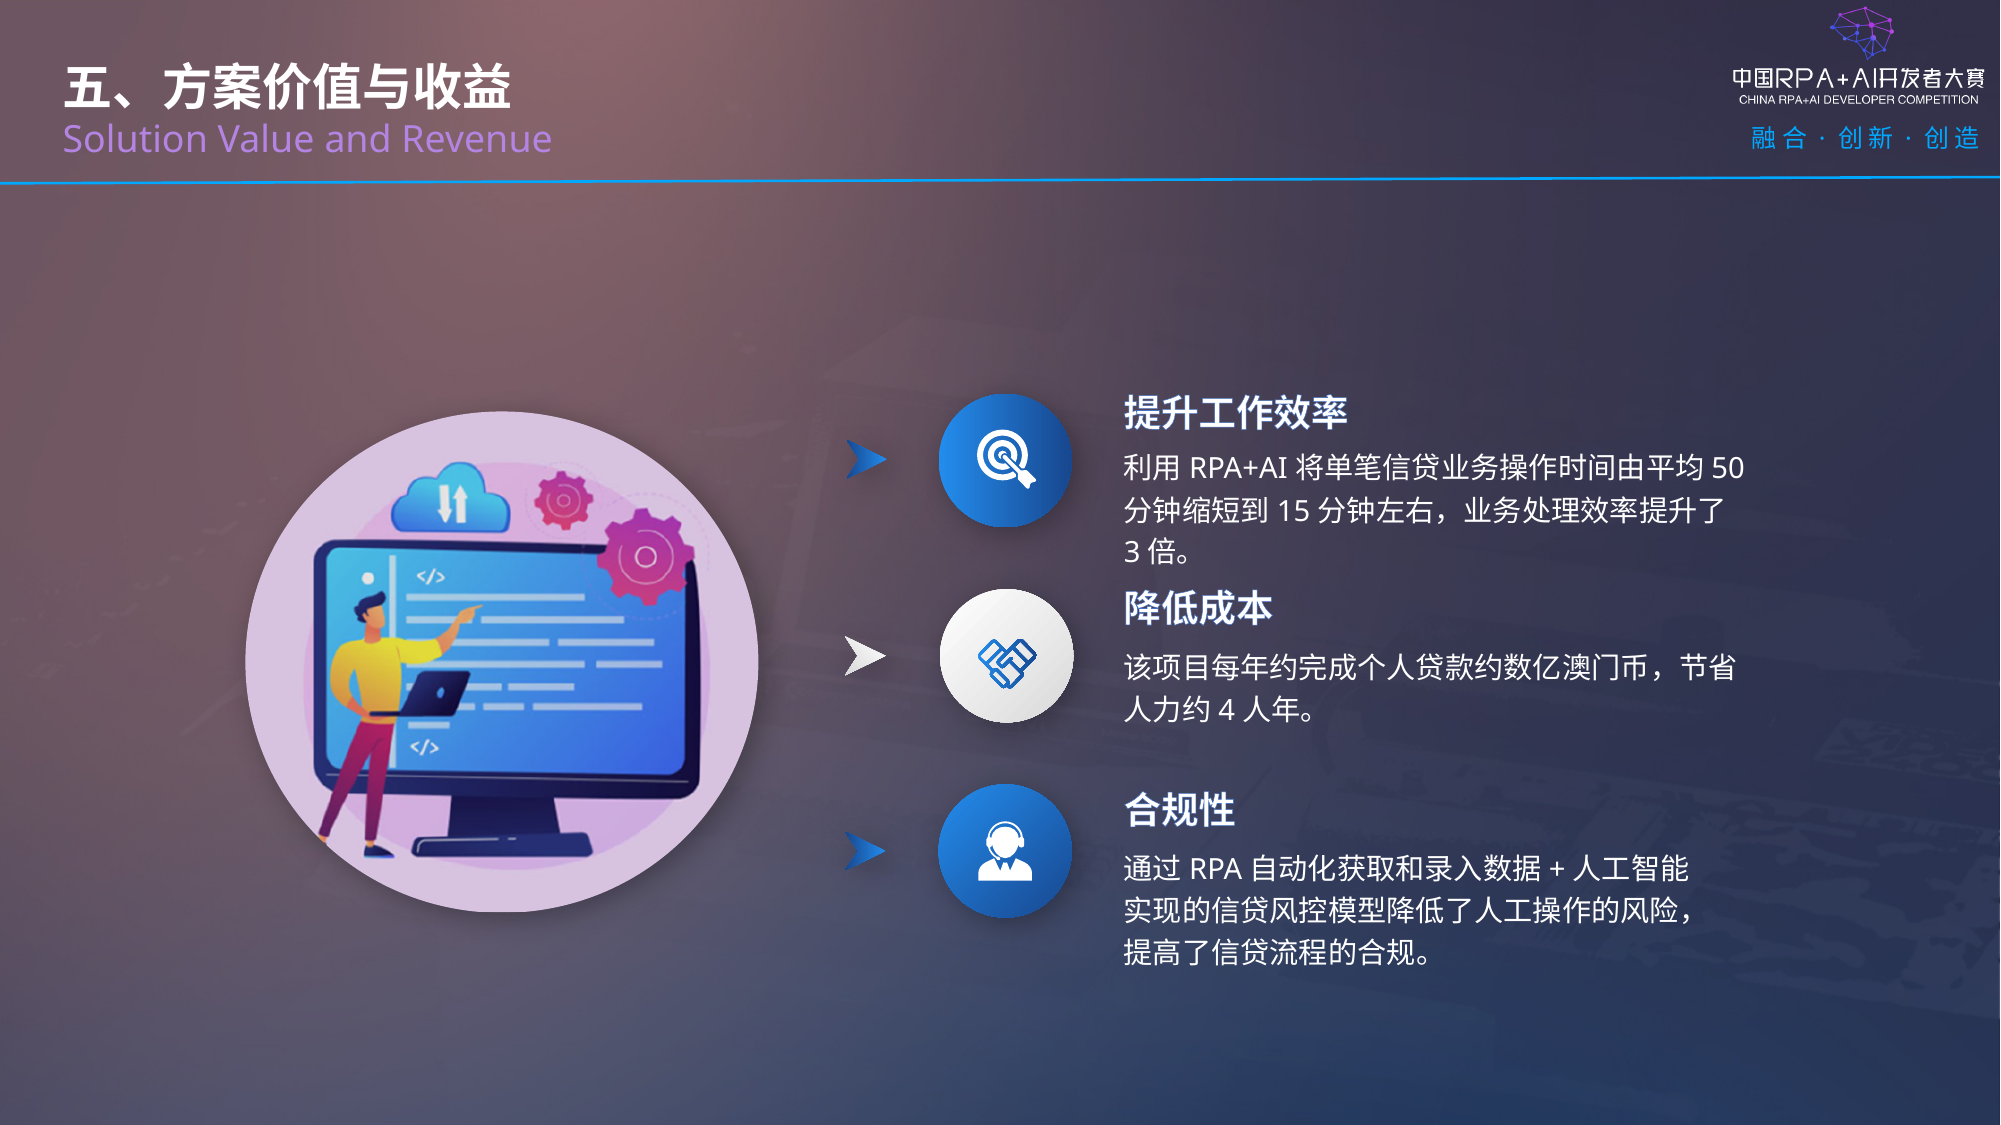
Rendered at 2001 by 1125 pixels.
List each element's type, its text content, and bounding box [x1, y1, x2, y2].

text_box [937, 783, 1073, 919]
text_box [1108, 778, 1733, 978]
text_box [1108, 381, 1766, 577]
text_box [977, 820, 1034, 882]
text_box 五、方案价值与收益 Solution Value and Revenue [47, 47, 982, 168]
text_box [842, 829, 889, 873]
text_box [976, 428, 1038, 490]
text_box [842, 633, 889, 678]
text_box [0, 177, 2000, 184]
text_box [976, 637, 1038, 690]
text_box [939, 588, 1075, 724]
picture [0, 0, 2001, 177]
text_box [843, 437, 890, 482]
text_box [937, 392, 1073, 529]
picture [0, 184, 2000, 1125]
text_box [1108, 576, 1757, 734]
